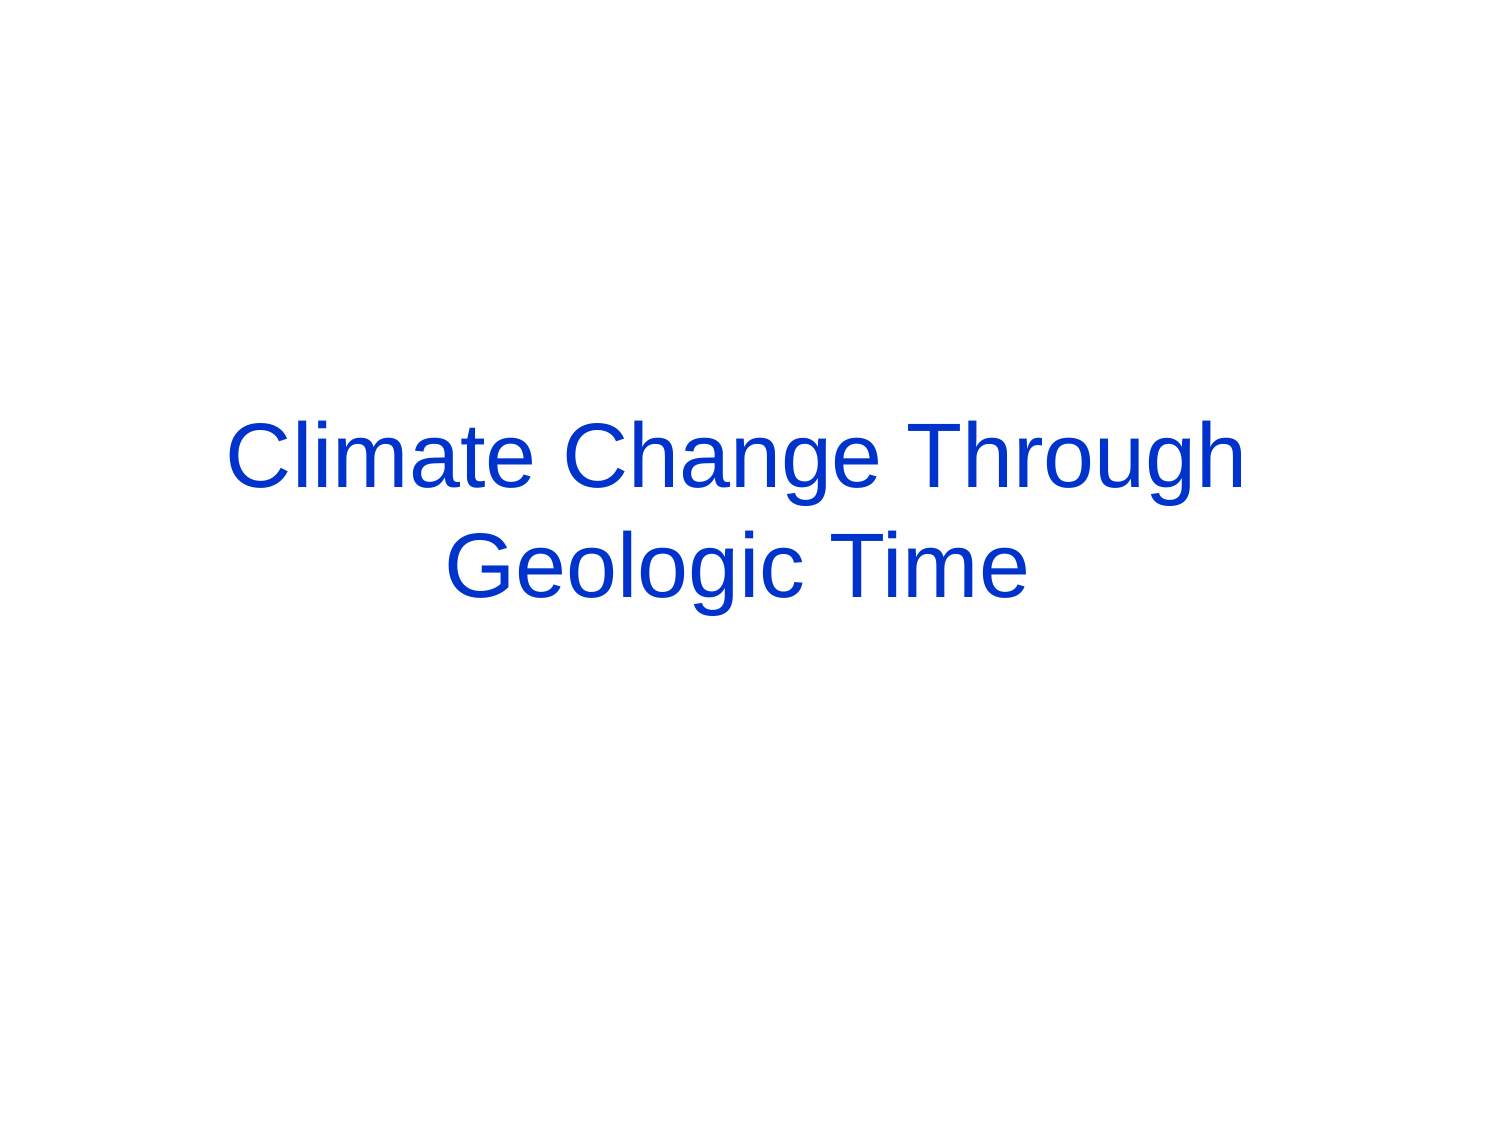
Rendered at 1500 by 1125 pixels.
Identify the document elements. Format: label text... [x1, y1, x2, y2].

title Climate Change Through Geologic Time [62, 387, 1413, 626]
